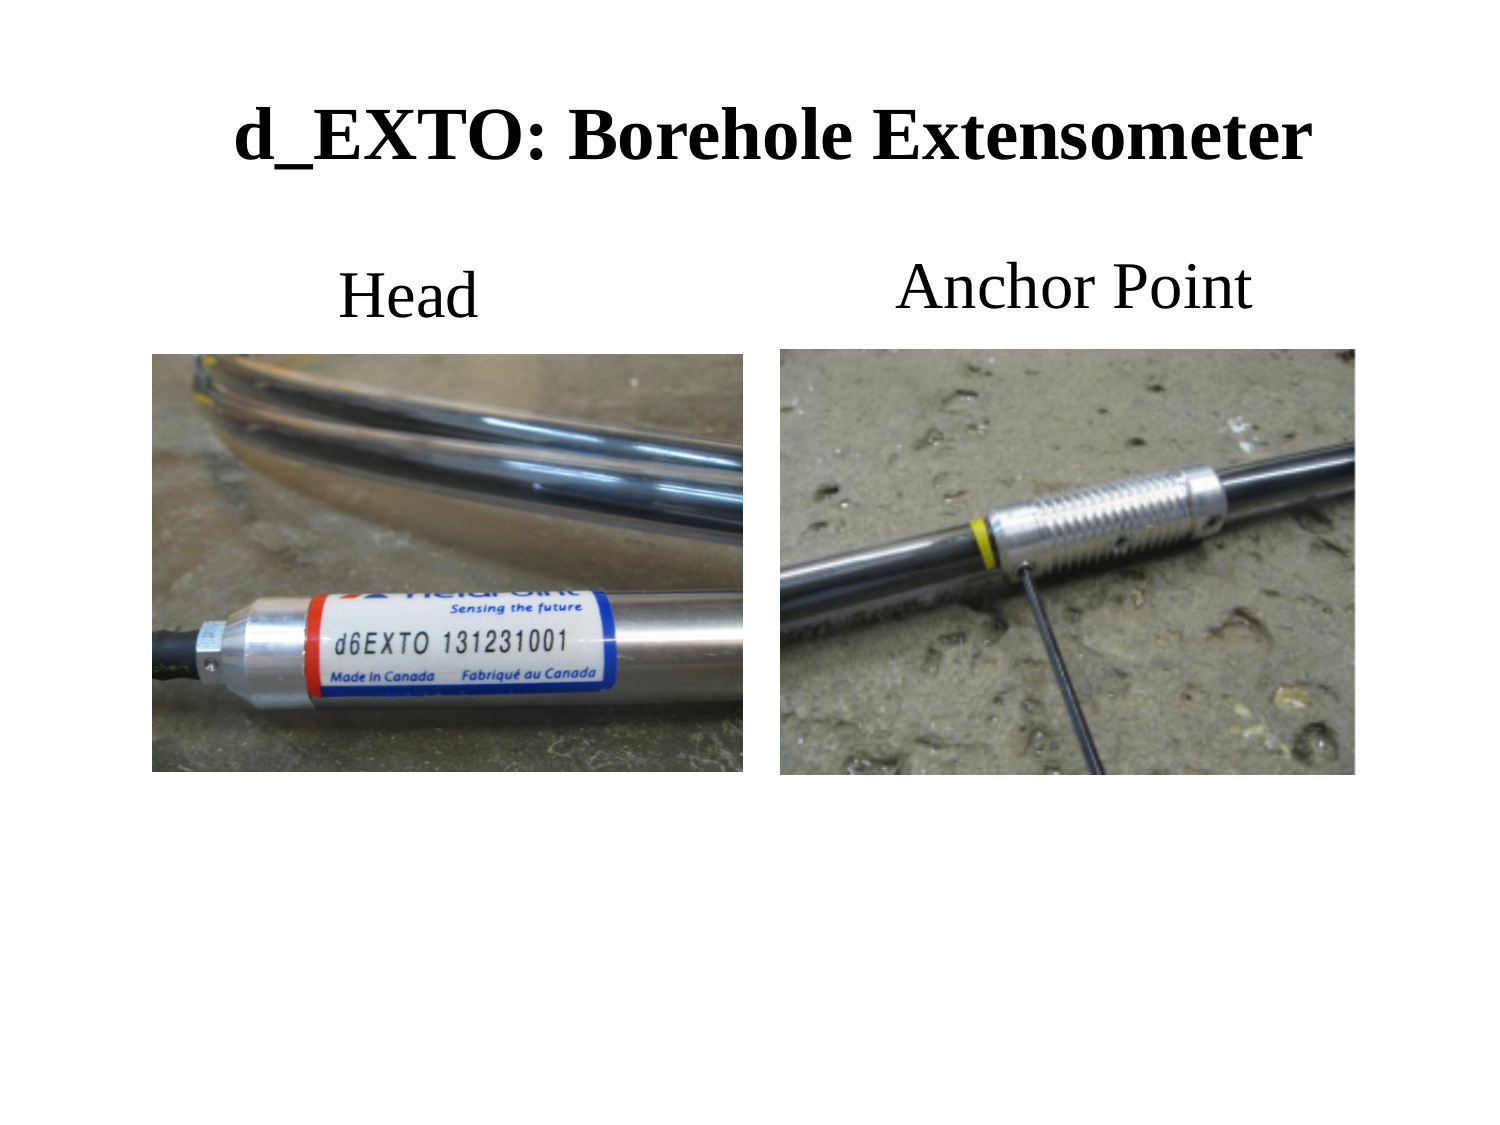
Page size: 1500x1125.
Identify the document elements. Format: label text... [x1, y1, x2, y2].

text_box Head [323, 243, 495, 338]
text_box d_EXTO: Borehole Extensometer [219, 77, 1330, 182]
picture [780, 349, 1359, 776]
text_box Anchor Point [880, 234, 1270, 329]
picture [151, 354, 743, 772]
